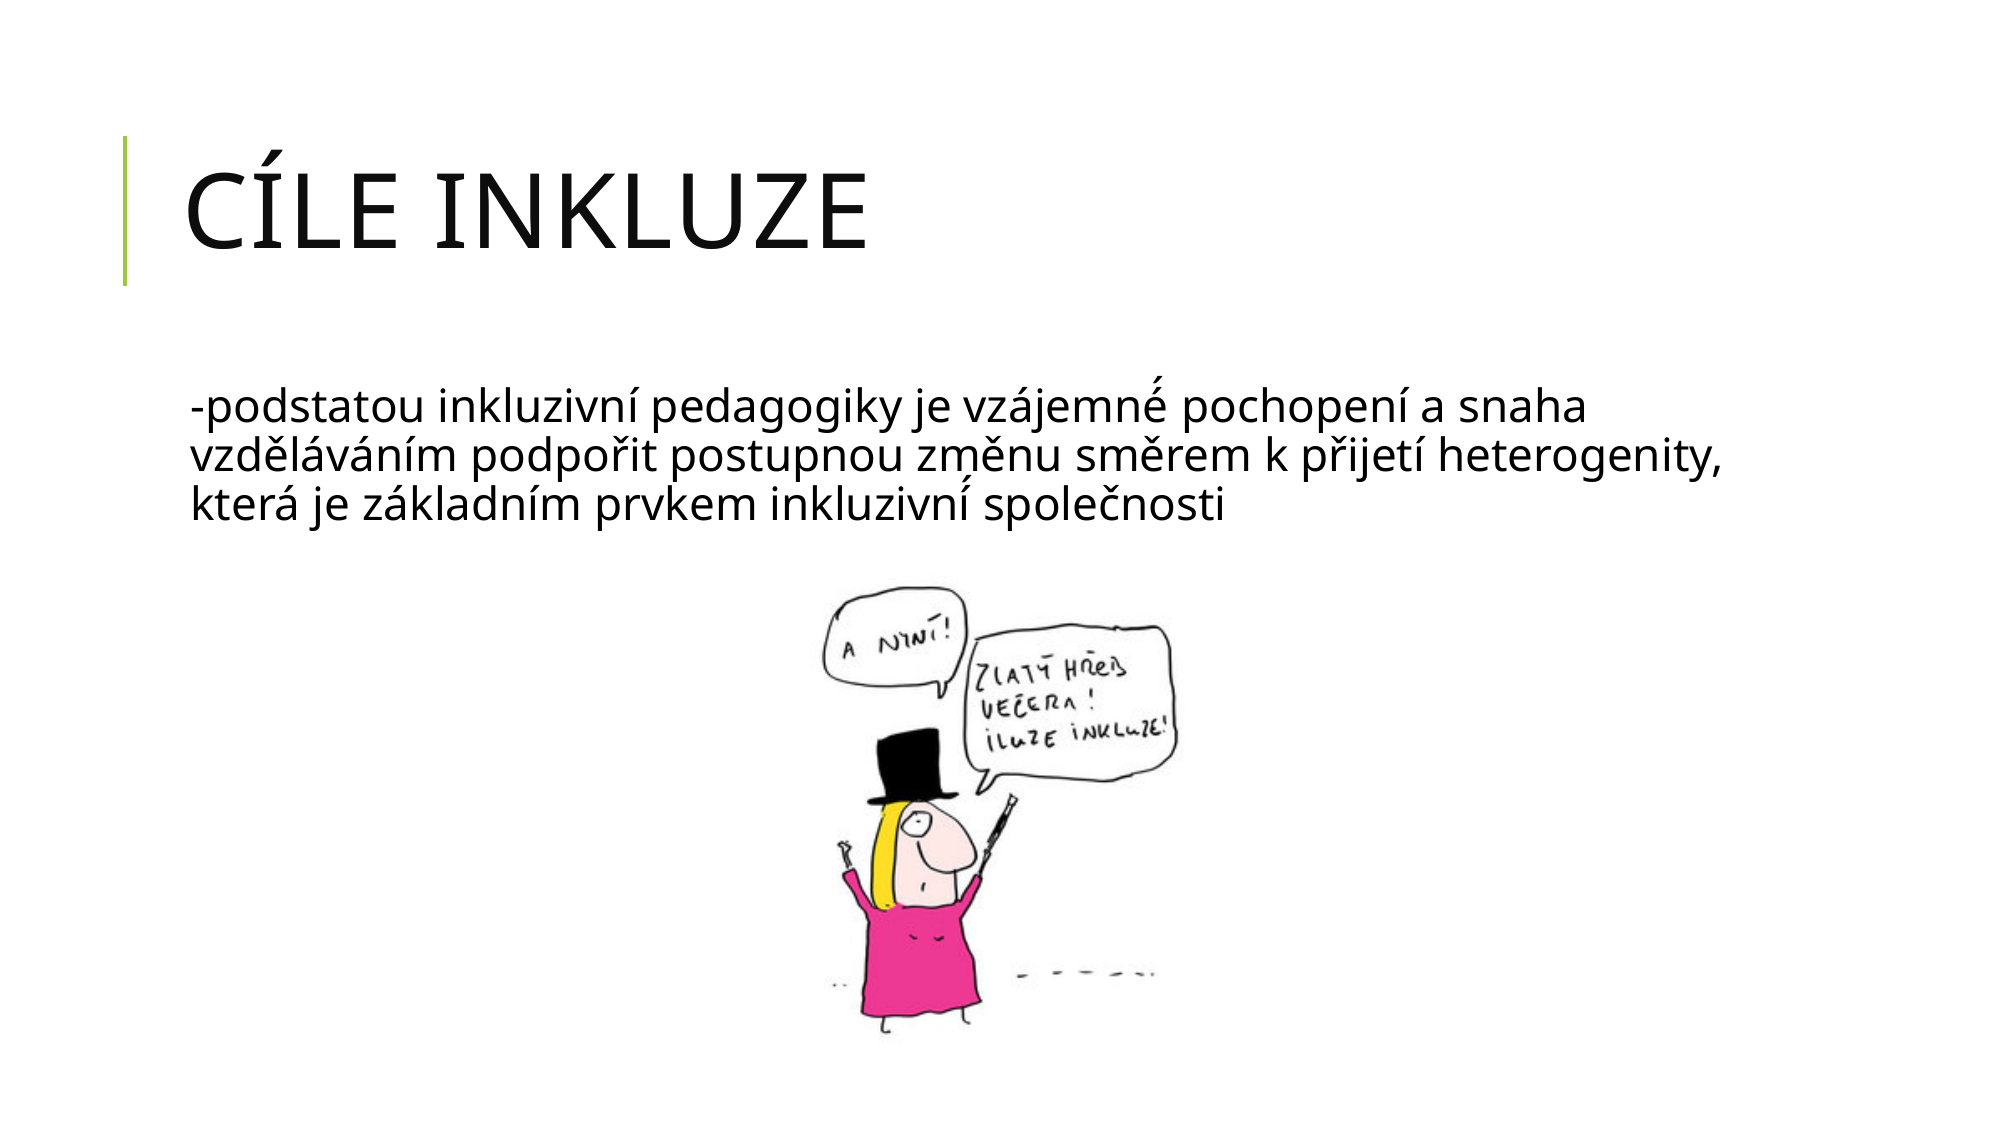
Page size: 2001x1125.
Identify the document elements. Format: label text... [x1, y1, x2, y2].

list -podstatou inkluzivní pedagogiky je vzájemné́ pochopení a snaha vzděláváním podpořit postupnou změnu směrem k přijetí heterogenity, která je základním prvkem inkluzivní́ společnosti [168, 375, 1763, 1035]
picture [530, 562, 1470, 1051]
title Cíle inkluze [168, 96, 1763, 342]
